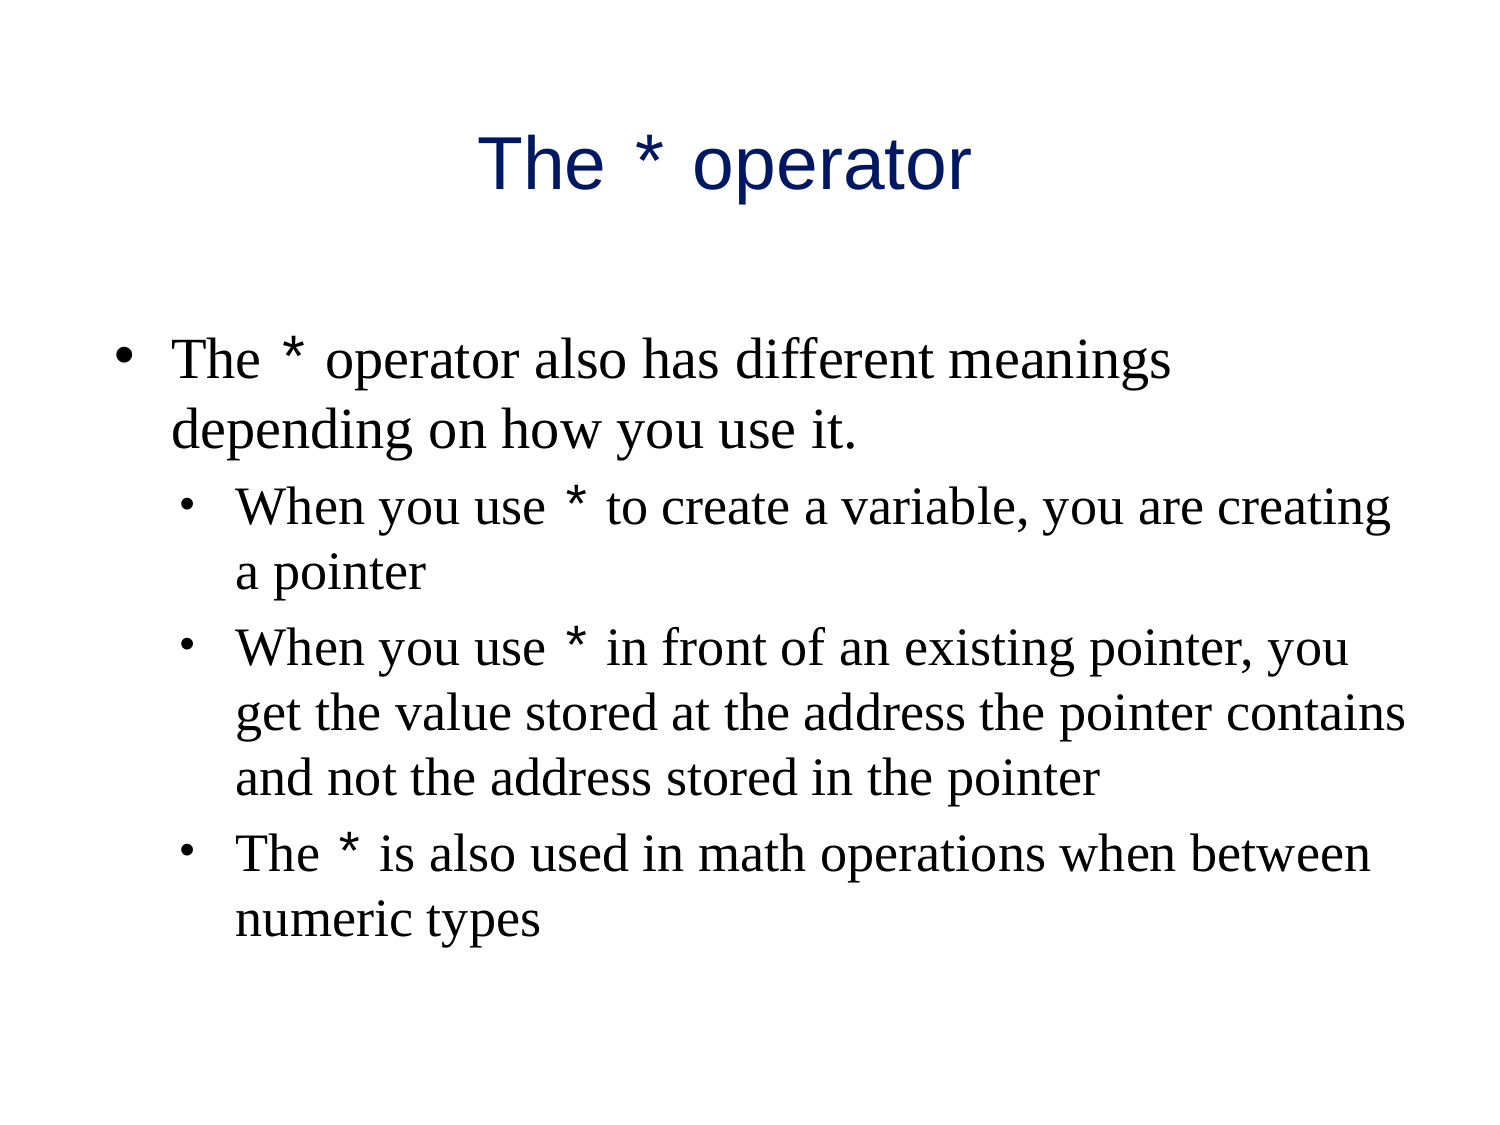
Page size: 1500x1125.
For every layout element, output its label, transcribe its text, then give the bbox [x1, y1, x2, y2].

title The * operator [24, 56, 1425, 275]
list The * operator also has different meanings depending on how you use it. When you use * to create a variable, you are creating a pointer When you use * in front of an existing pointer, you get the value stored at the address the pointer contains and not the address stored in the pointer The * is also used in math operations when between numeric types [99, 312, 1425, 988]
